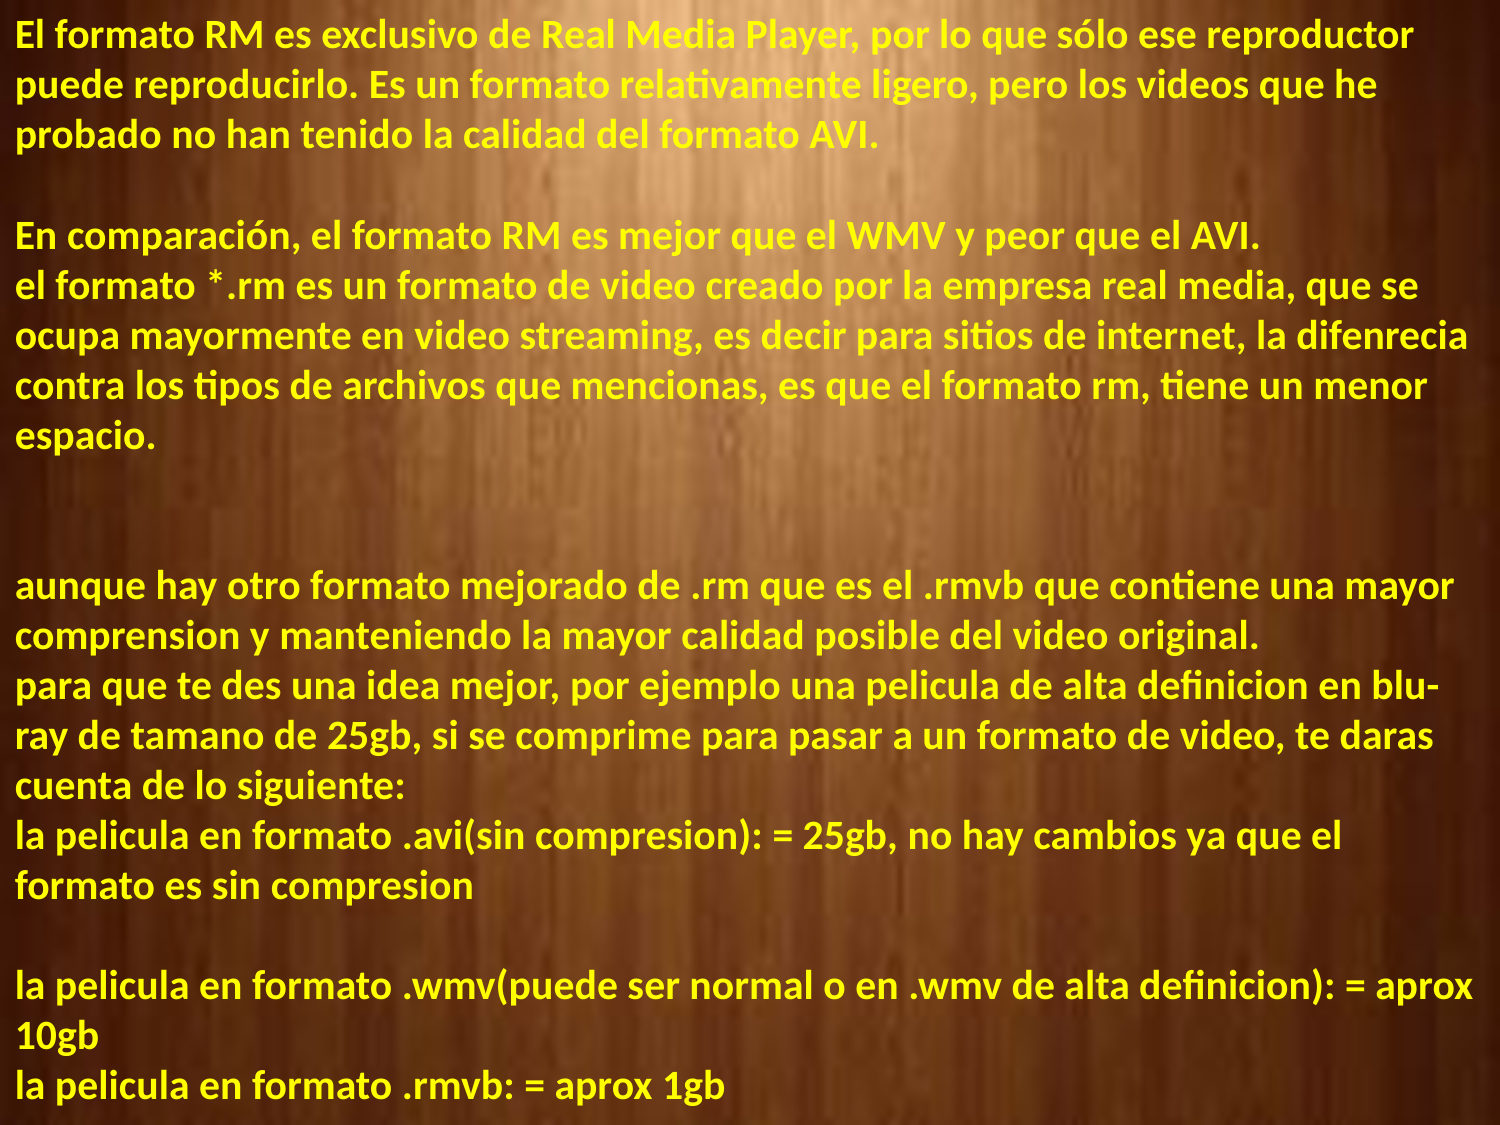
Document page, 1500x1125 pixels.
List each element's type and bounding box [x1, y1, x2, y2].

list [0, 0, 1500, 1125]
